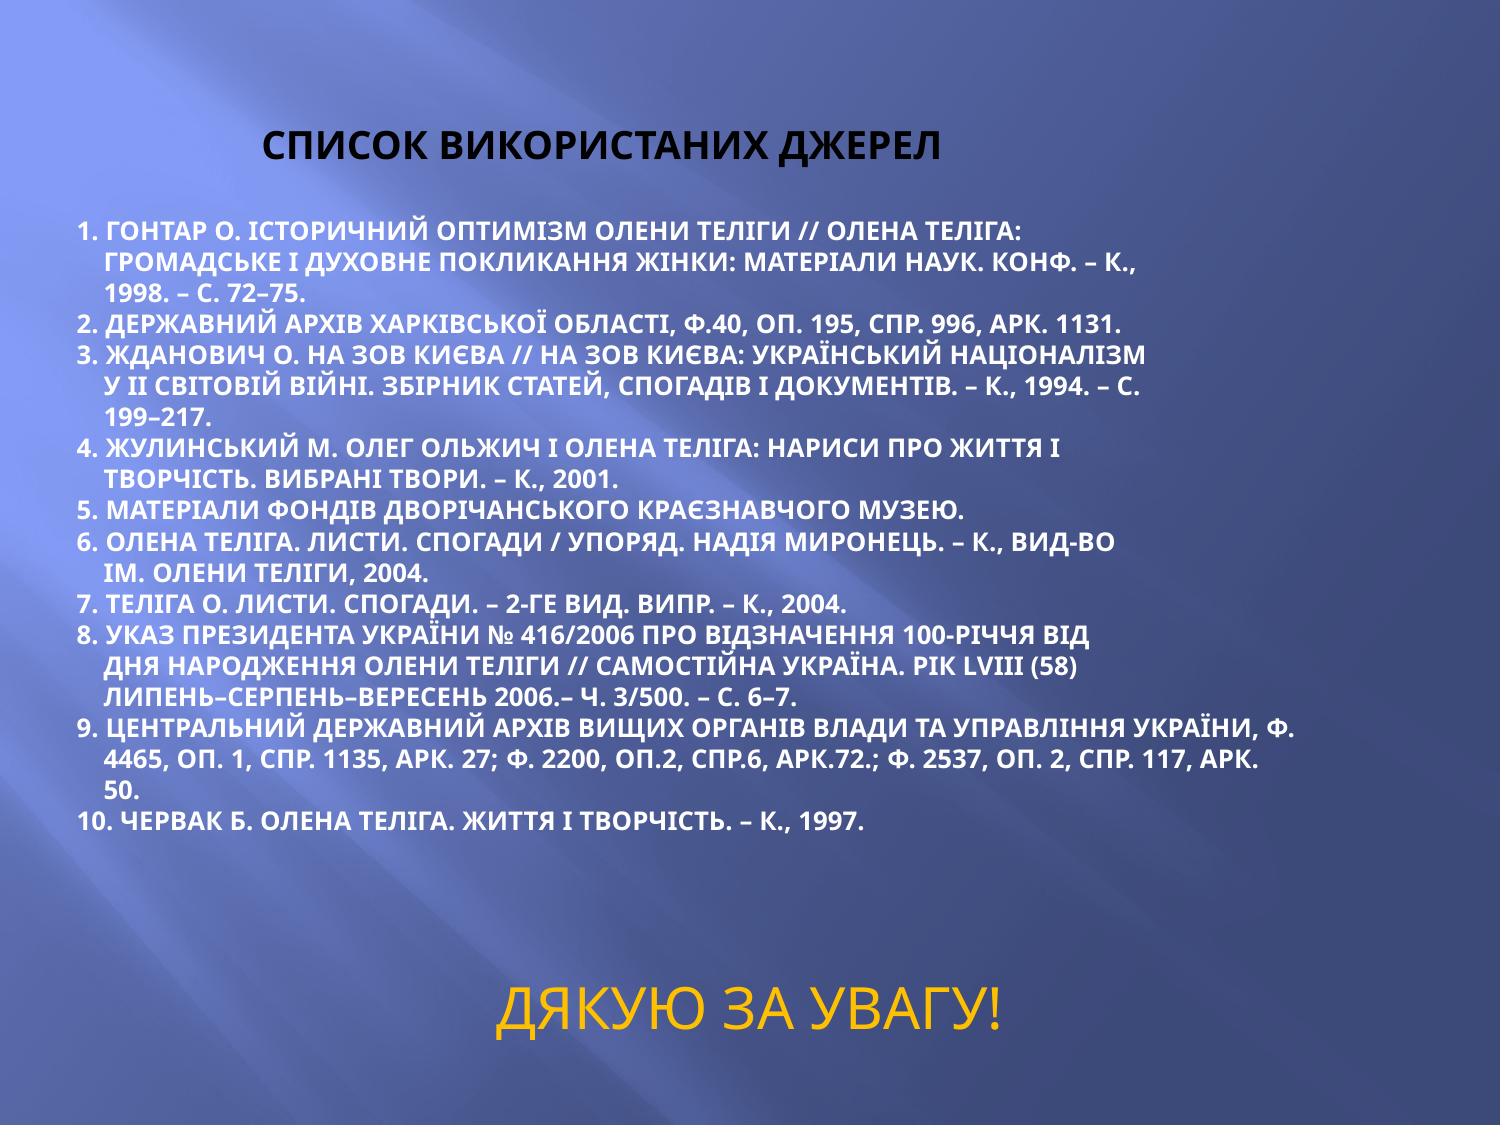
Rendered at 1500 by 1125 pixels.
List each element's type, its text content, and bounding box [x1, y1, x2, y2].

picture [0, 0, 1500, 1125]
subtitle ДЯКУЮ ЗА УВАГУ! [224, 963, 1276, 1071]
title СПИСОК ВИКОРИСТАНИХ ДЖЕРЕЛ 1. Гонтар О. Історичний оптимізм Олени Теліги // Олена Теліга: громадське і духовне покликання жінки: Матеріали наук. конф. – К., 1998. – С. 72–75. 2. Державний архів Харківської області, ф.40, оп. 195, спр. 996, арк. 1131. 3. Жданович О. На зов Києва // На зов Києва: Український націоналізм у ІІ світовій війні. Збірник статей, спогадів і документів. – К., 1994. – С. 199–217. 4. Жулинський М. Олег Ольжич і Олена Теліга: Нариси про життя і творчість. Вибрані твори. – К., 2001. 5. Матеріали фондів Дворічанського краєзнавчого музею. 6. Олена Теліга. Листи. Спогади / упоряд. Надія Миронець. – К., Вид-во ім. Олени Теліги, 2004. 7. Теліга О. Листи. Спогади. – 2-ге вид. випр. – К., 2004. 8. Указ Президента України № 416/2006 Про відзначення 100-річчя від Дня народження Олени Теліги // Самостійна Україна. Рік LVIII (58) Липень–Серпень–Вересень 2006.– Ч. 3/500. – С. 6–7. 9. центральний державний архів вищих органів влади та управління України, Ф. 4465, оп. 1, спр. 1135, арк. 27; Ф. 2200, оп.2, спр.6, арк.72.; Ф. 2537, оп. 2, спр. 117, арк. 50. 10. Червак Б. Олена Теліга. Життя і творчість. – К., 1997. [69, 113, 1436, 930]
